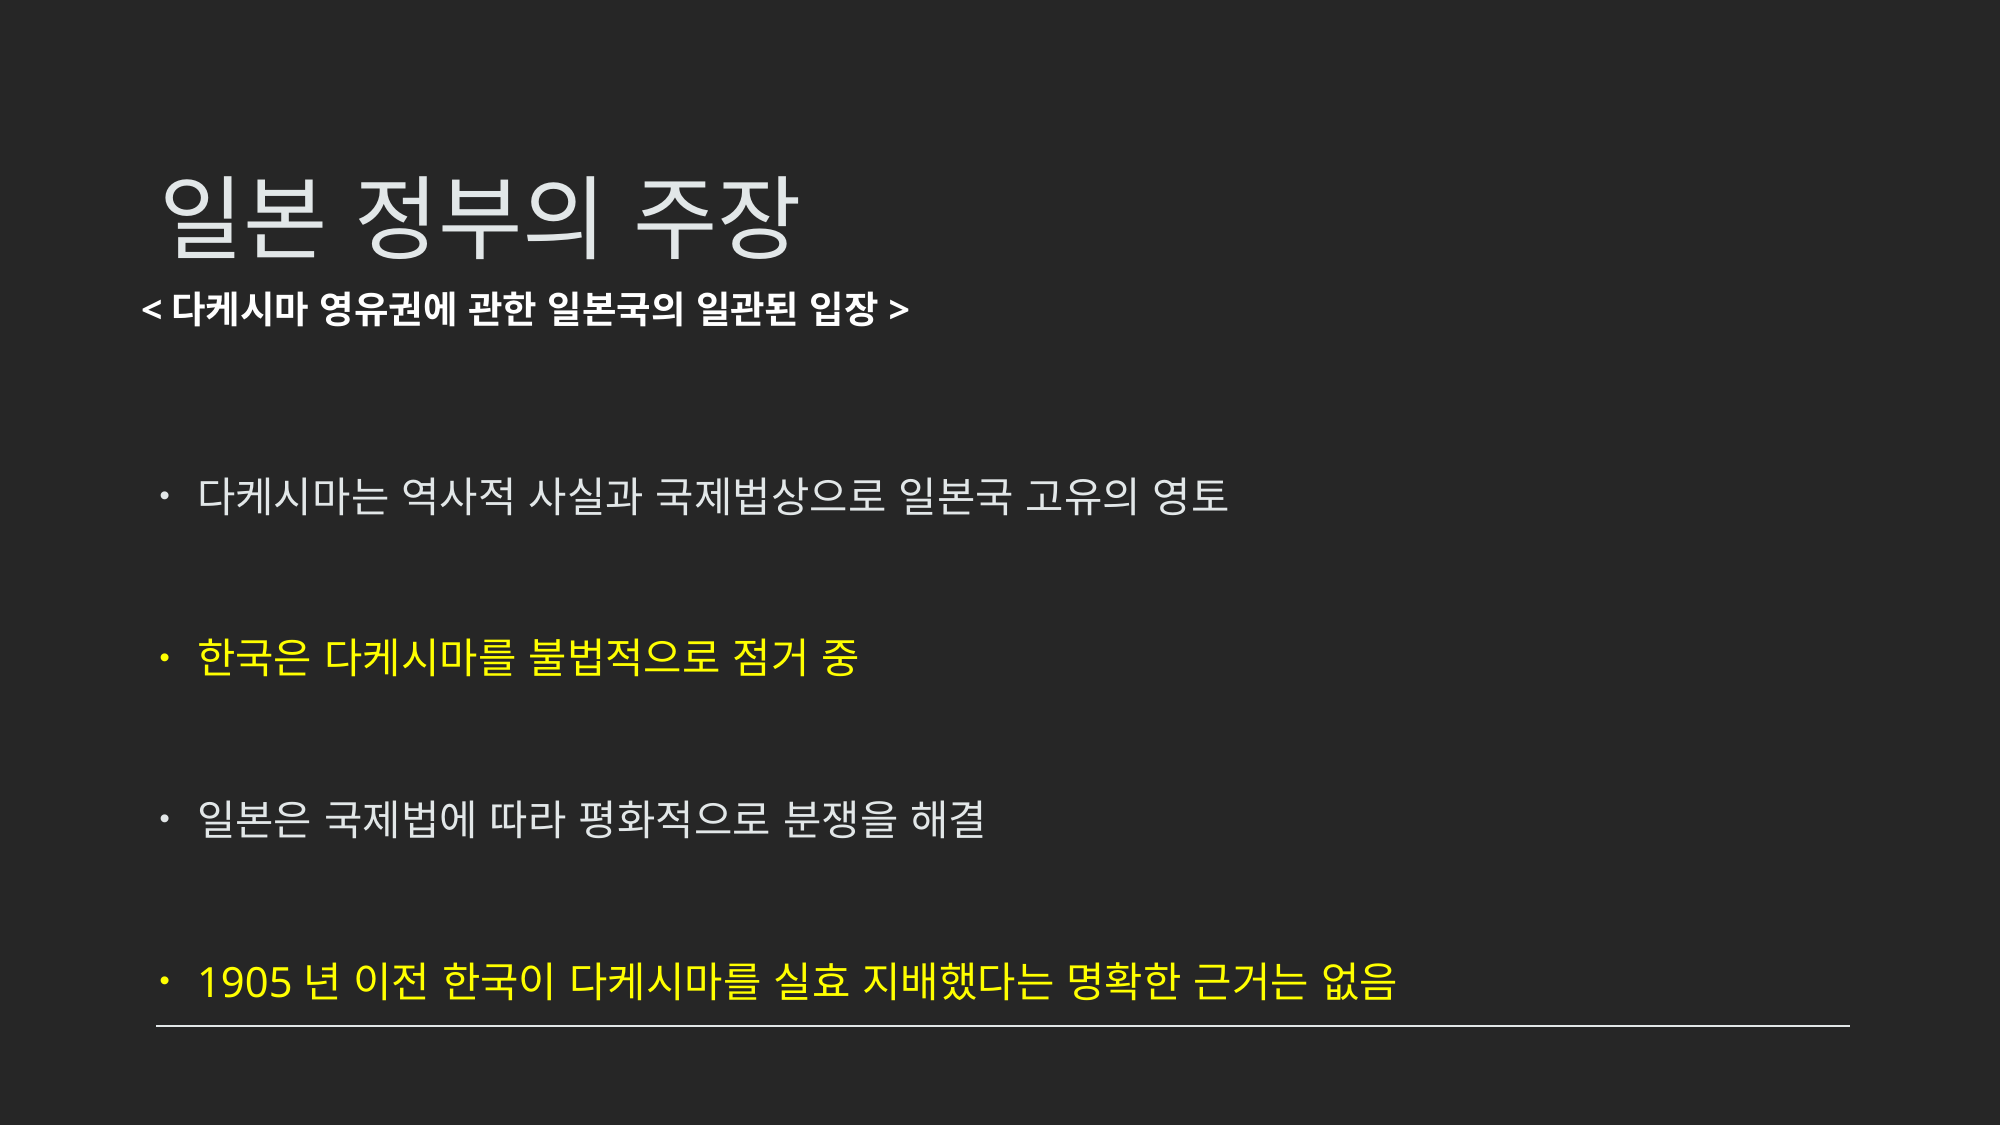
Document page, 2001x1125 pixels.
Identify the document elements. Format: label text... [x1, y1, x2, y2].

text_box <다케시마 영유권에 관한 일본국의 일관된 입장> [126, 278, 1127, 338]
title 일본 정부의 주장 [144, 100, 1856, 279]
list 다케시마는 역사적 사실과 국제법상으로 일본국 고유의 영토 한국은 다케시마를 불법적으로 점거 중 일본은 국제법에 따라 평화적으로 분쟁을 해결 1905년 이전 한국이 다케시마를 실효 지배했다는 명확한 근거는 없음 [144, 452, 1856, 1094]
